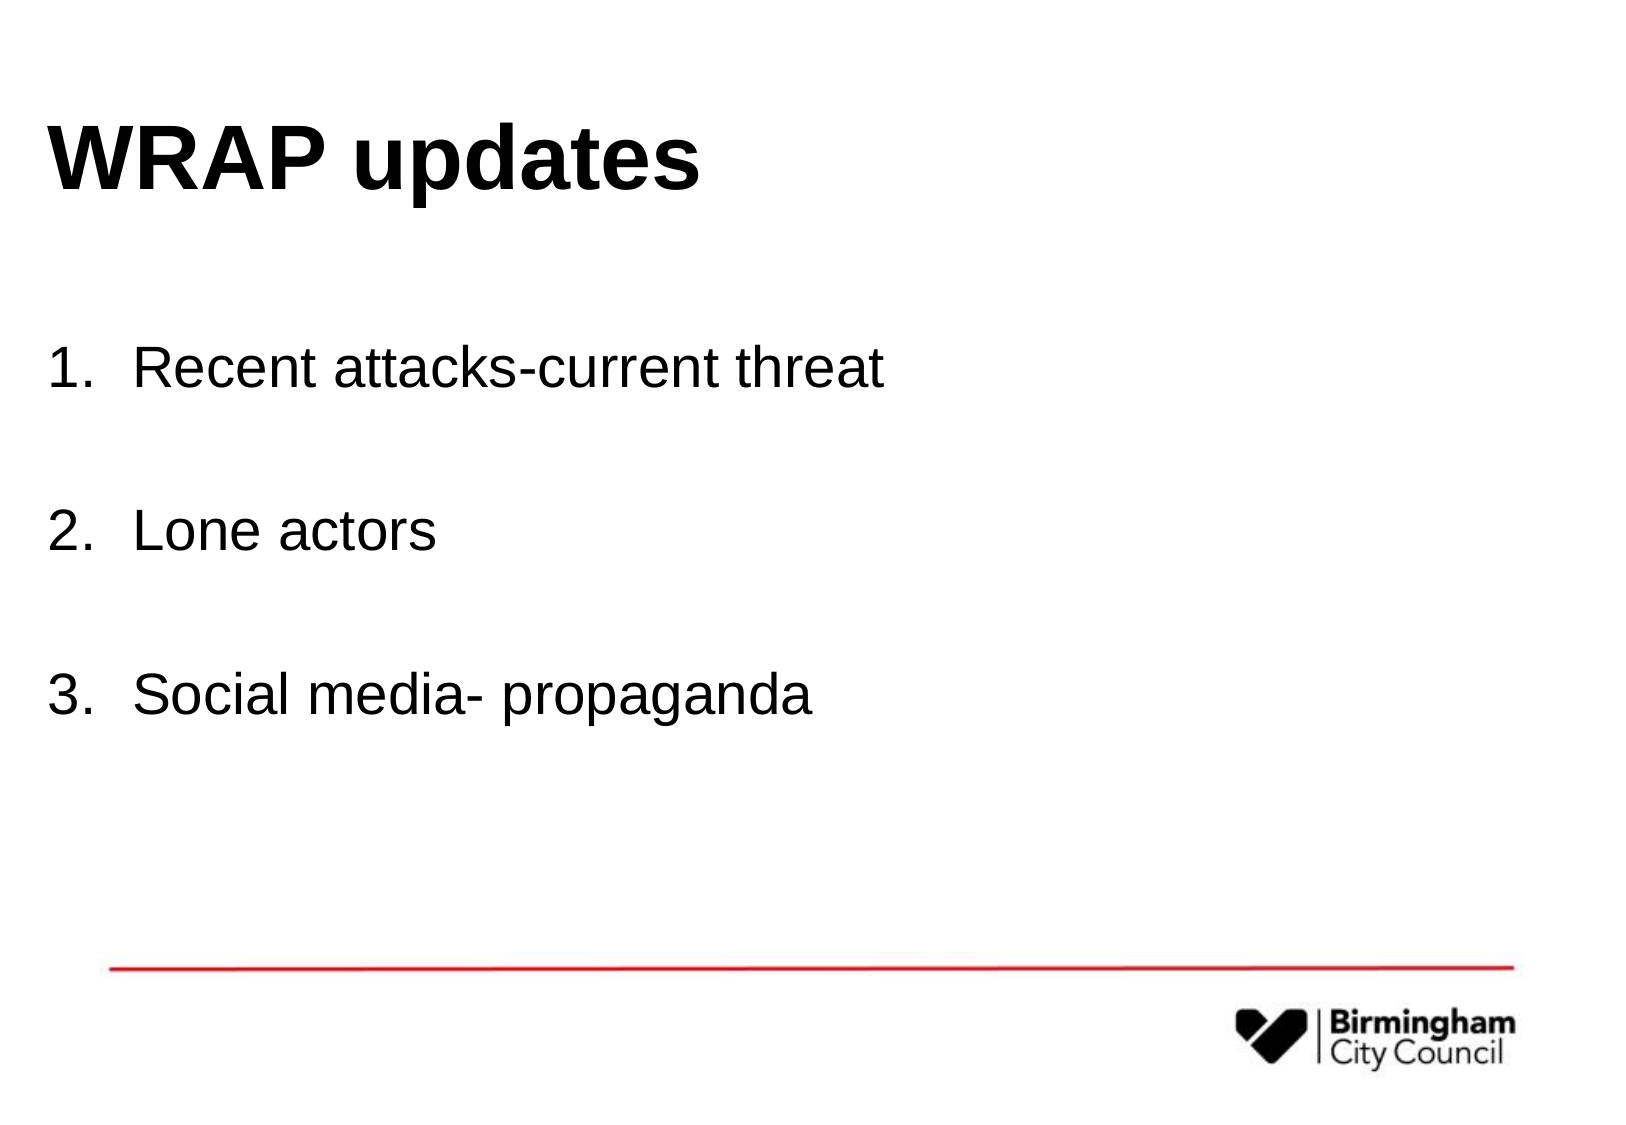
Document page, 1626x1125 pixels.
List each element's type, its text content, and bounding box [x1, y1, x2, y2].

list WRAP updates Recent attacks-current threat Lone actors Social media- propaganda [32, 90, 1496, 833]
picture [0, 952, 1625, 1125]
